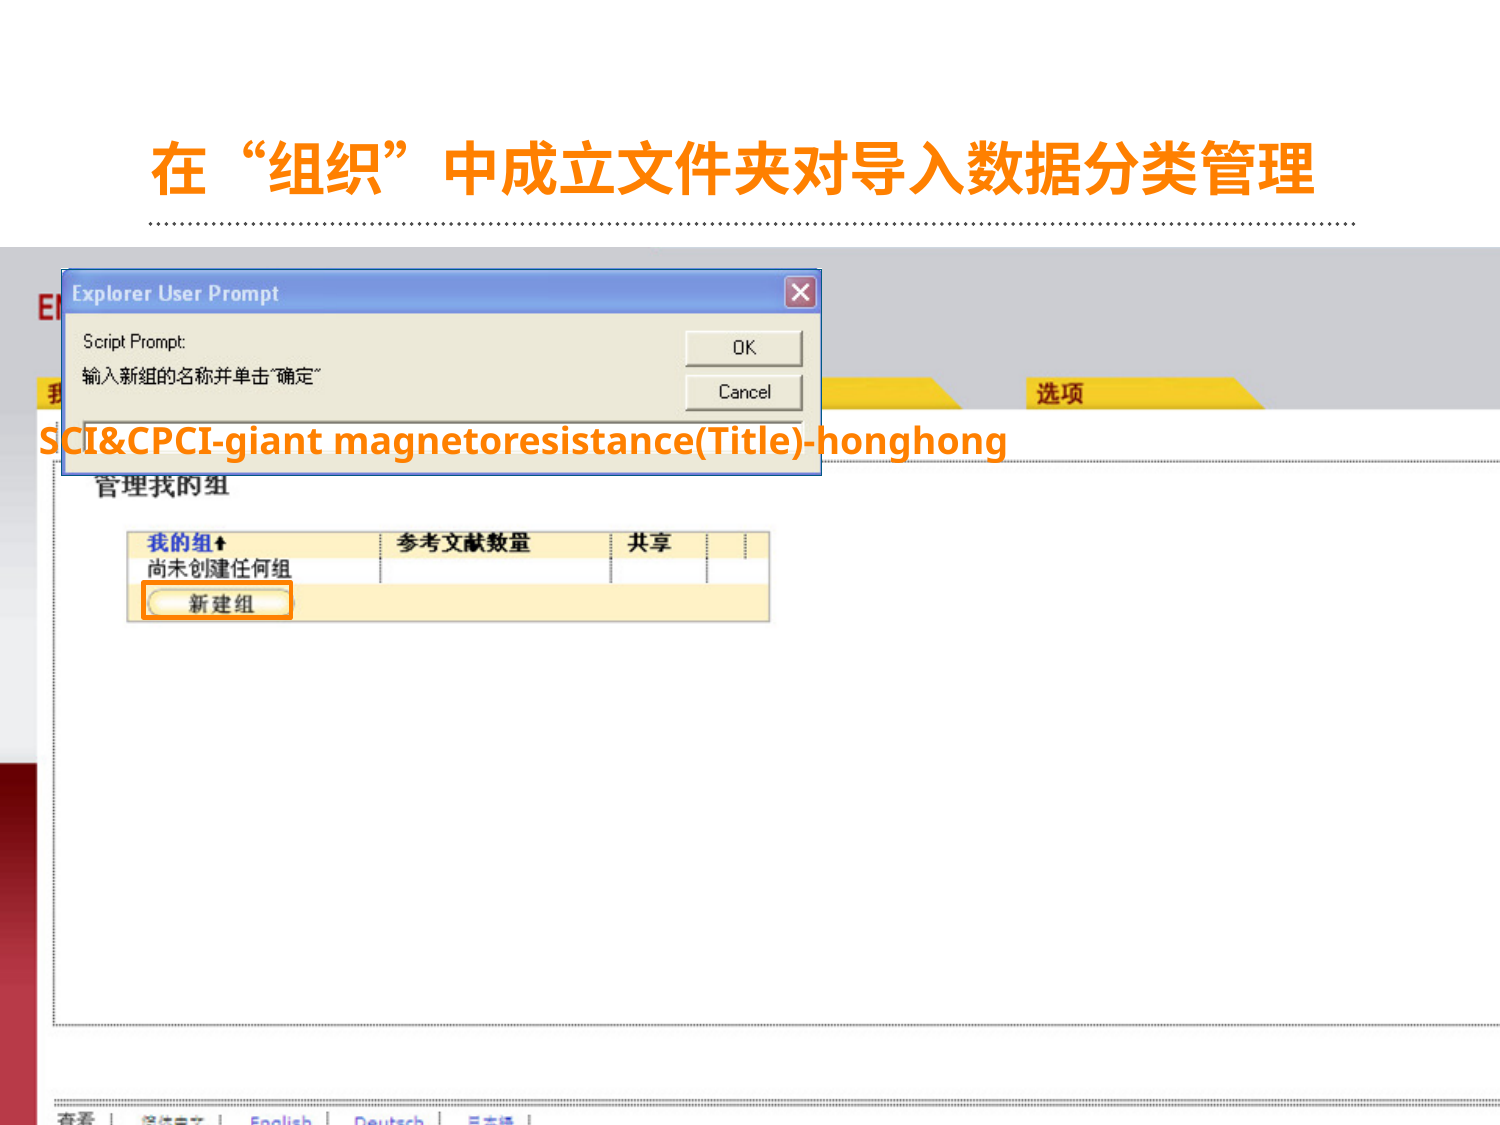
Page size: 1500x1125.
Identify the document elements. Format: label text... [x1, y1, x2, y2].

picture [0, 247, 1500, 1125]
title 在“组织”中成立文件夹对导入数据分类管理 [150, 66, 1360, 204]
